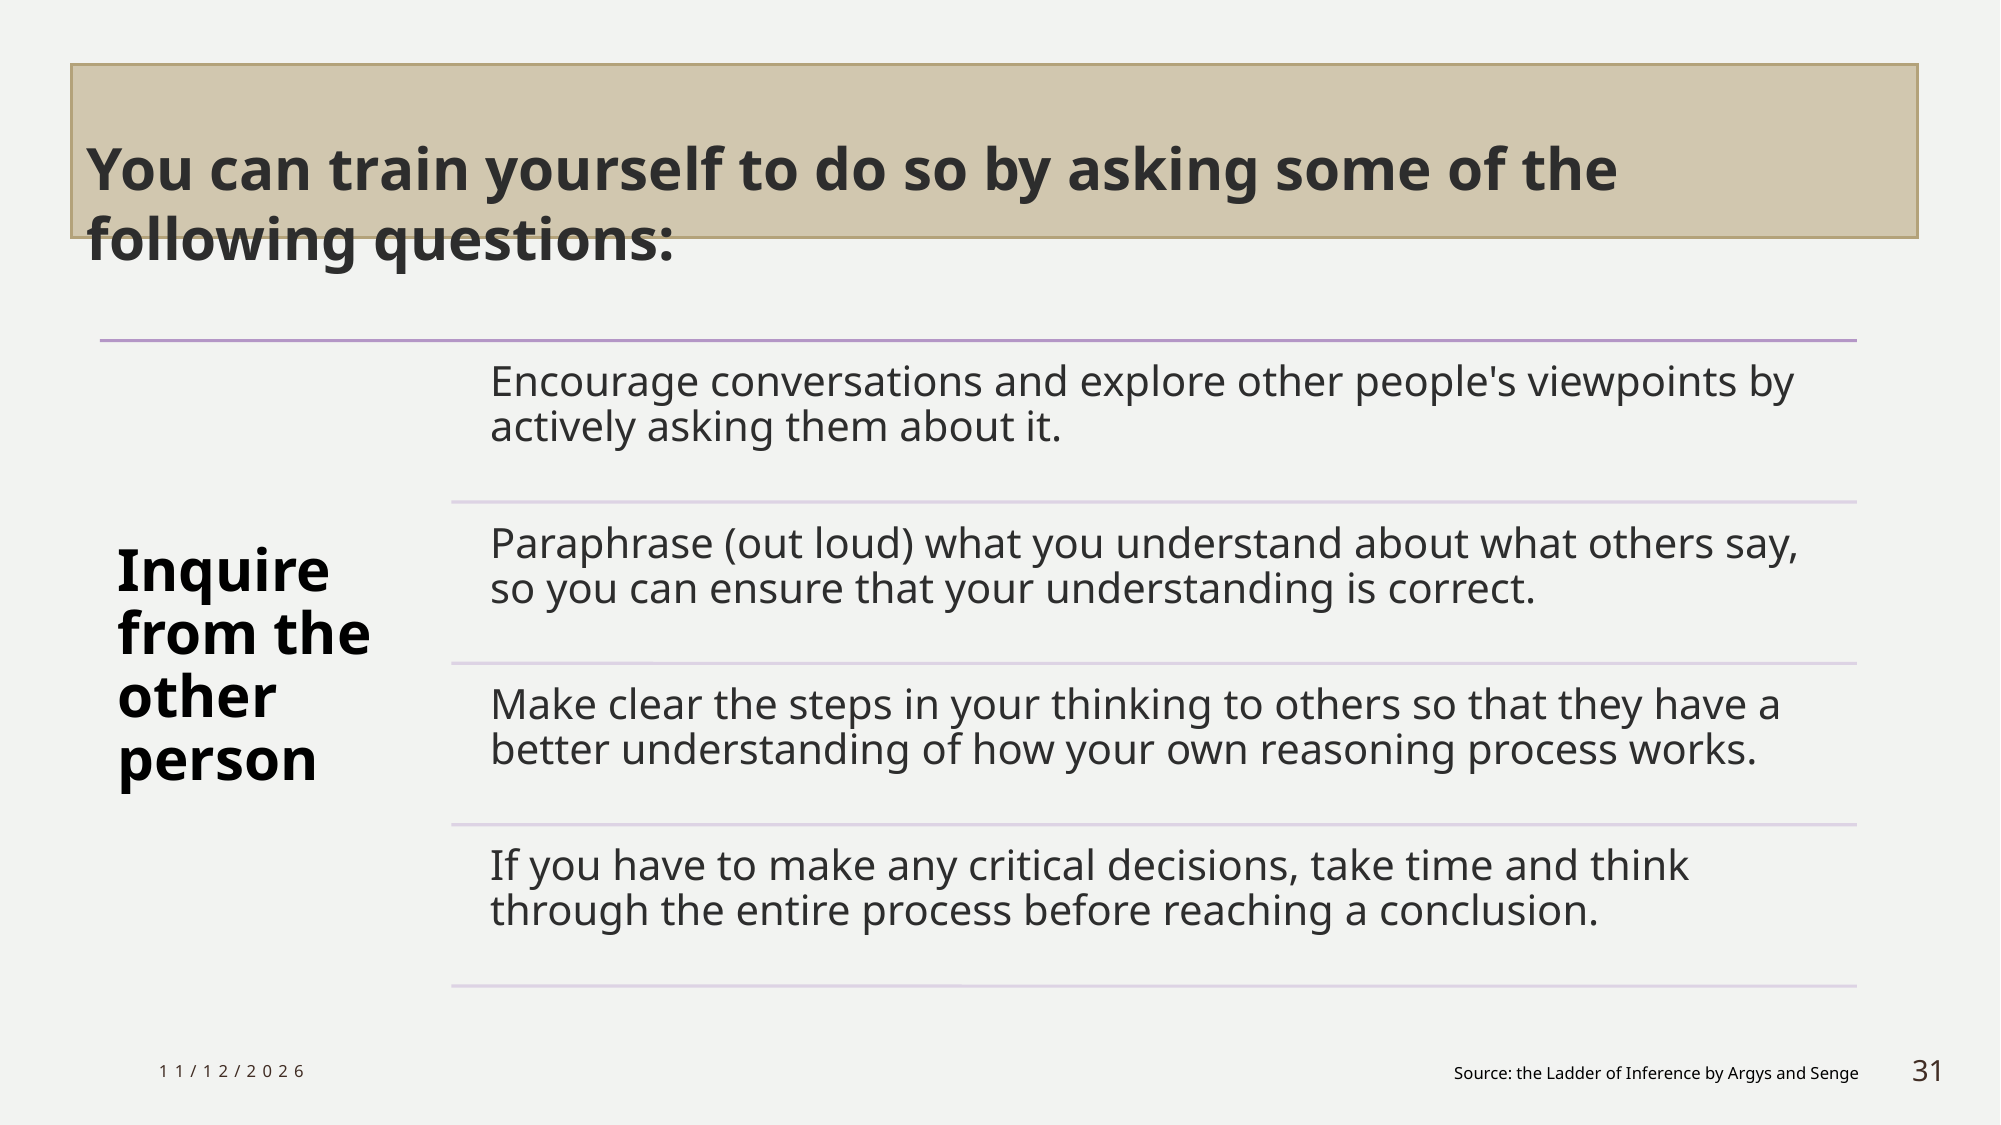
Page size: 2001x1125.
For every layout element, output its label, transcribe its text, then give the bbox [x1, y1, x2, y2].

footer Source: the Ladder of Inference by Argys and Senge [1085, 1042, 1875, 1103]
title You can train yourself to do so by asking some of the following questions: [70, 63, 1919, 239]
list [99, 340, 1858, 995]
slide_number 31 [1875, 1042, 1961, 1103]
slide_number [143, 1042, 594, 1103]
